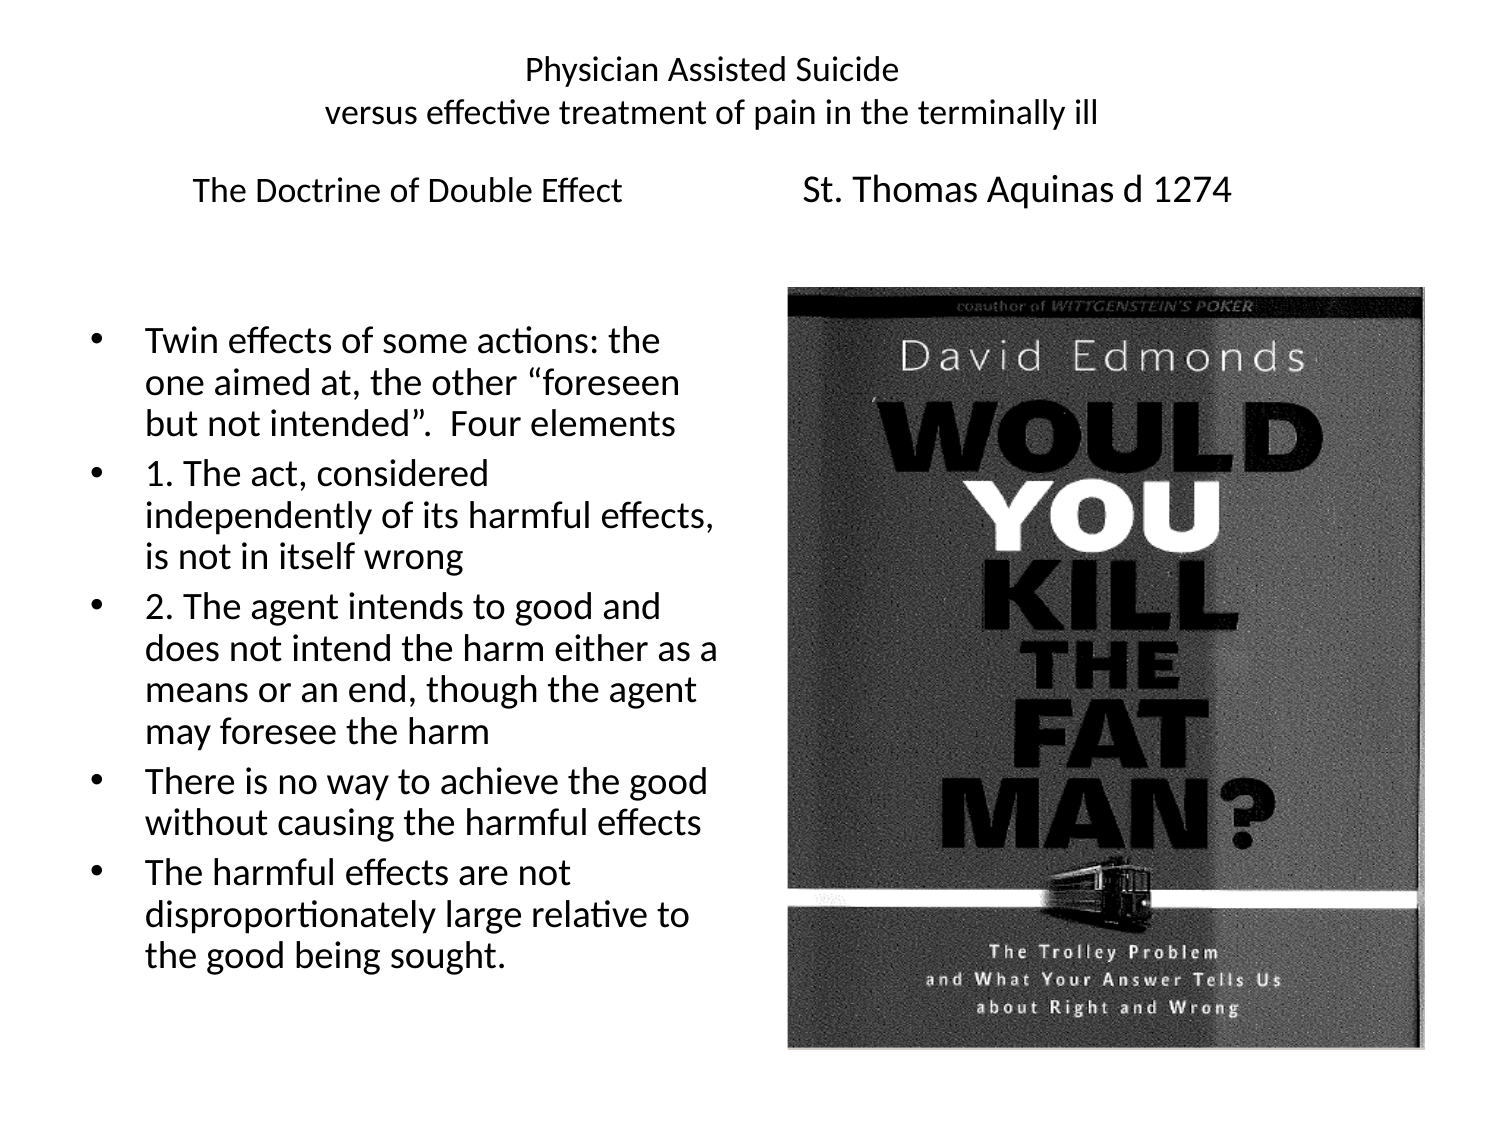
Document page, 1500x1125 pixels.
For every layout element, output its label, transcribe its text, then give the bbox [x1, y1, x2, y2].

list Twin effects of some actions: the one aimed at, the other “foreseen but not intended”. Four elements 1. The act, considered independently of its harmful effects, is not in itself wrong 2. The agent intends to good and does not intend the harm either as a means or an end, though the agent may foresee the harm There is no way to achieve the good without causing the harmful effects The harmful effects are not disproportionately large relative to the good being sought. [75, 312, 738, 988]
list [787, 287, 1426, 1051]
title Physician Assisted Suicide versus effective treatment of pain in the terminally ill The Doctrine of Double Effect St. Thomas Aquinas d 1274 [37, 37, 1388, 225]
